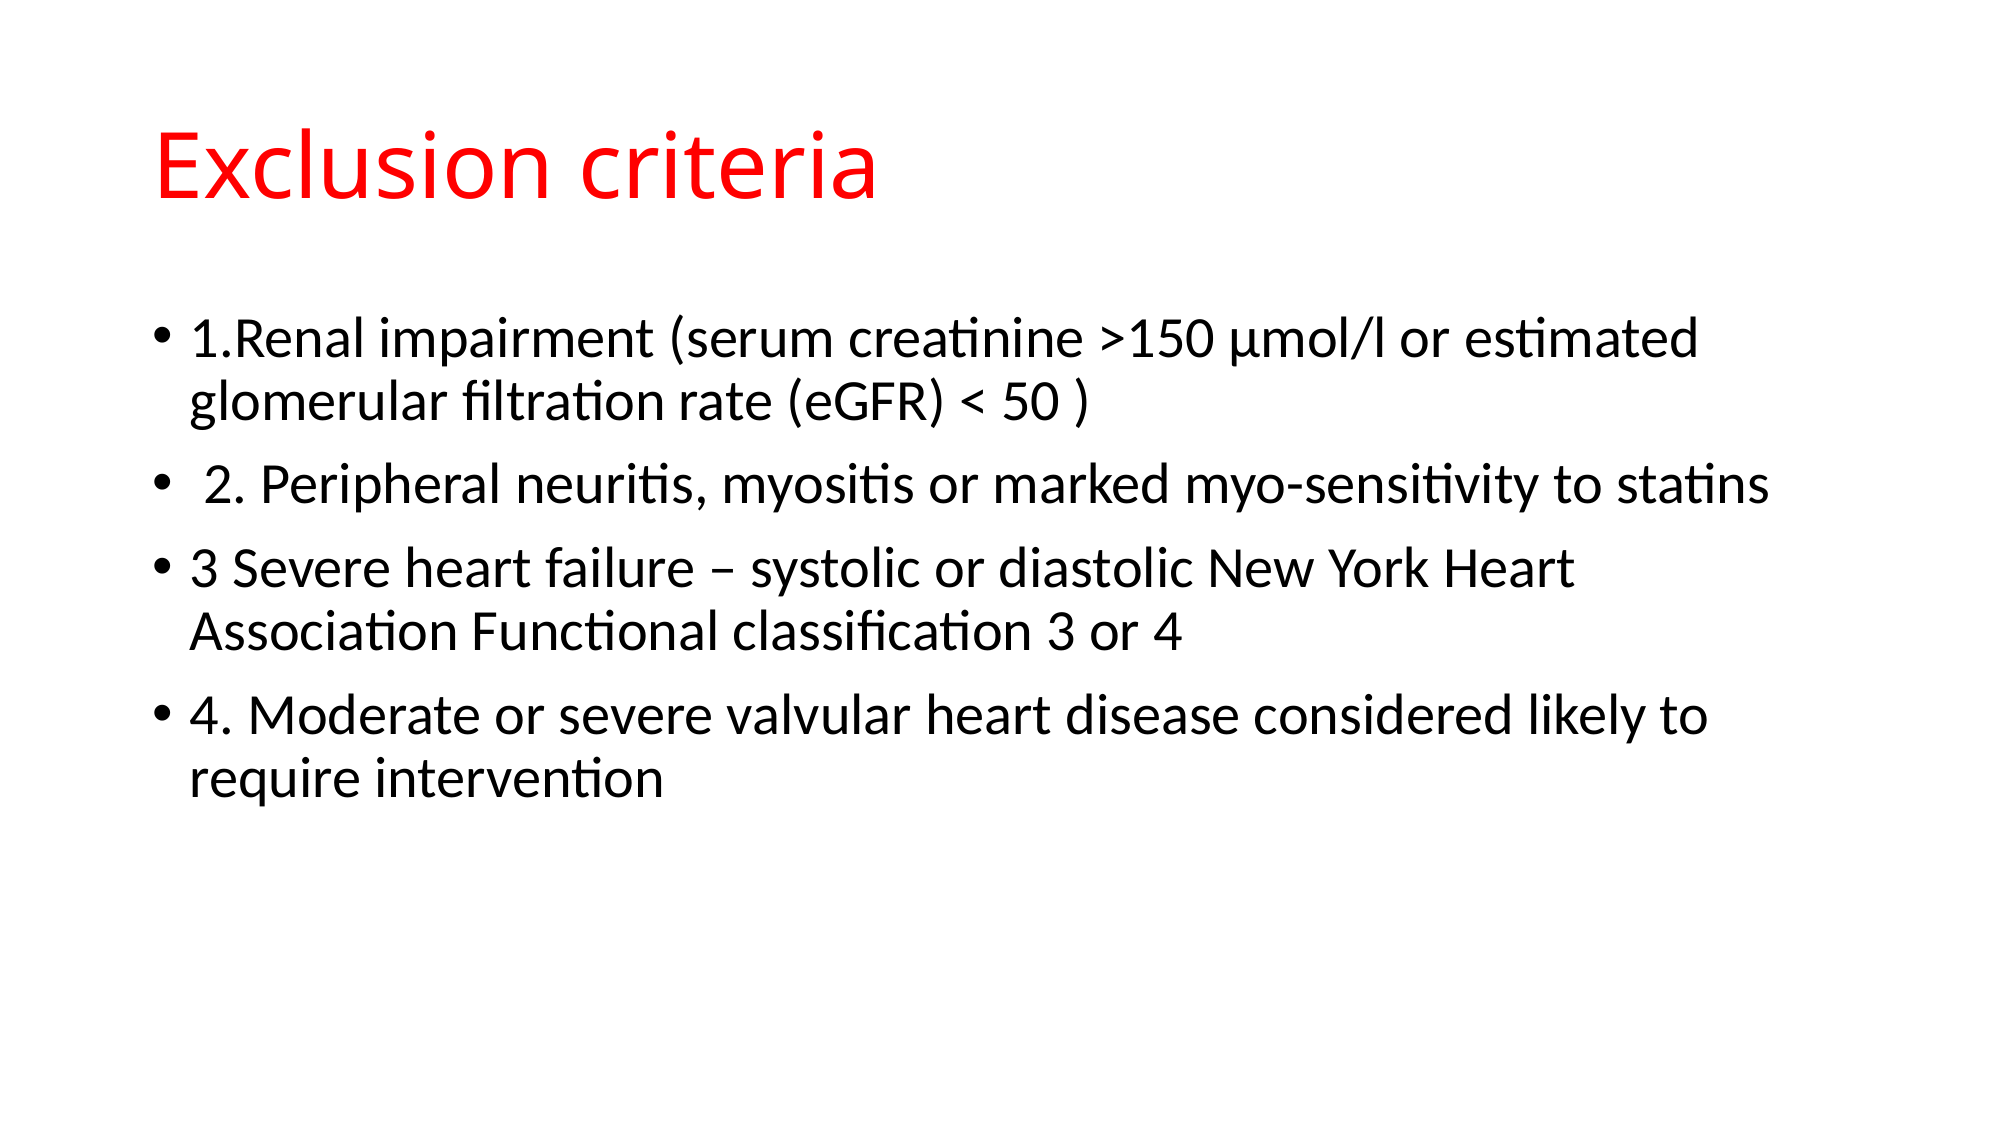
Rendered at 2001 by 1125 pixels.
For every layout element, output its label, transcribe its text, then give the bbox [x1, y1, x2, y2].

title Exclusion criteria [137, 59, 1863, 278]
list 1.Renal impairment (serum creatinine >150 µmol/l or estimated glomerular filtration rate (eGFR) < 50 ) 2. Peripheral neuritis, myositis or marked myo-sensitivity to statins 3 Severe heart failure – systolic or diastolic New York Heart Association Functional classification 3 or 4 4. Moderate or severe valvular heart disease considered likely to require intervention [137, 299, 1863, 1014]
